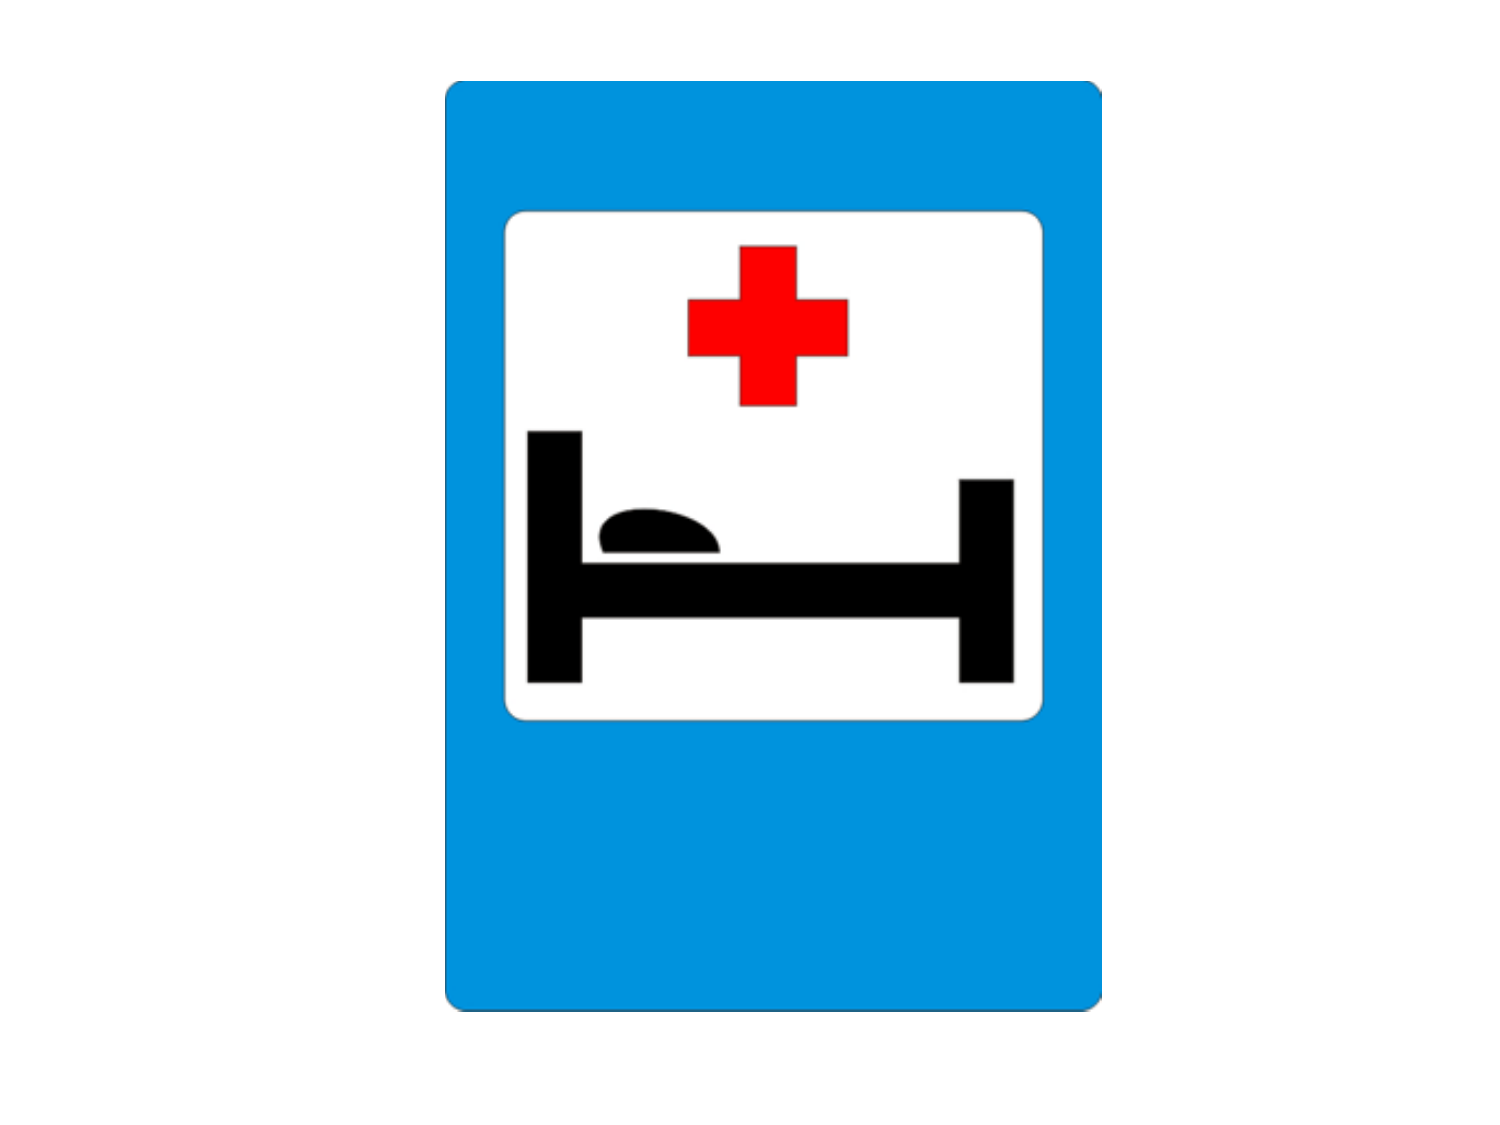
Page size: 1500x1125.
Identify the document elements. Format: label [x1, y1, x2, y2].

list [445, 81, 1102, 1012]
